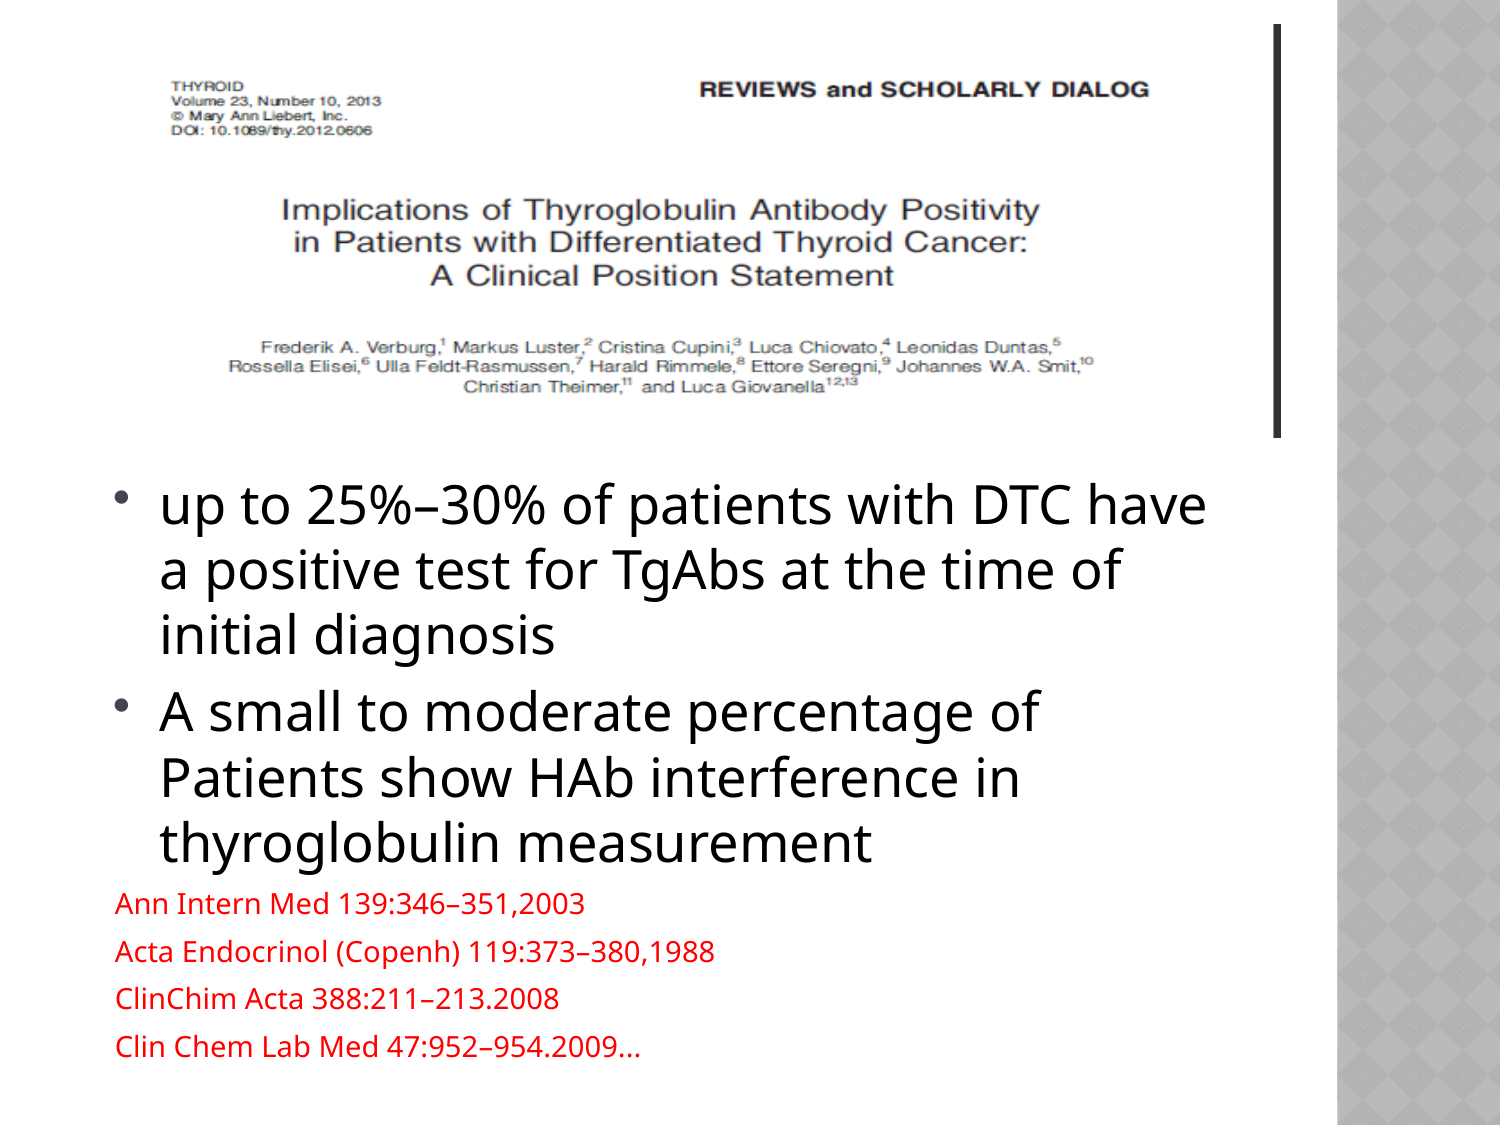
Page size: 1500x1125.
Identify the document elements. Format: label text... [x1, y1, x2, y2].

list up to 25%–30% of patients with DTC have a positive test for TgAbs at the time of initial diagnosis A small to moderate percentage of Patients show HAb interference in thyroglobulin measurement Ann Intern Med 139:346–351,2003 Acta Endocrinol (Copenh) 119:373–380,1988 ClinChim Acta 388:211–213.2008 Clin Chem Lab Med 47:952–954.2009... [99, 462, 1263, 1125]
picture [61, 24, 1281, 438]
